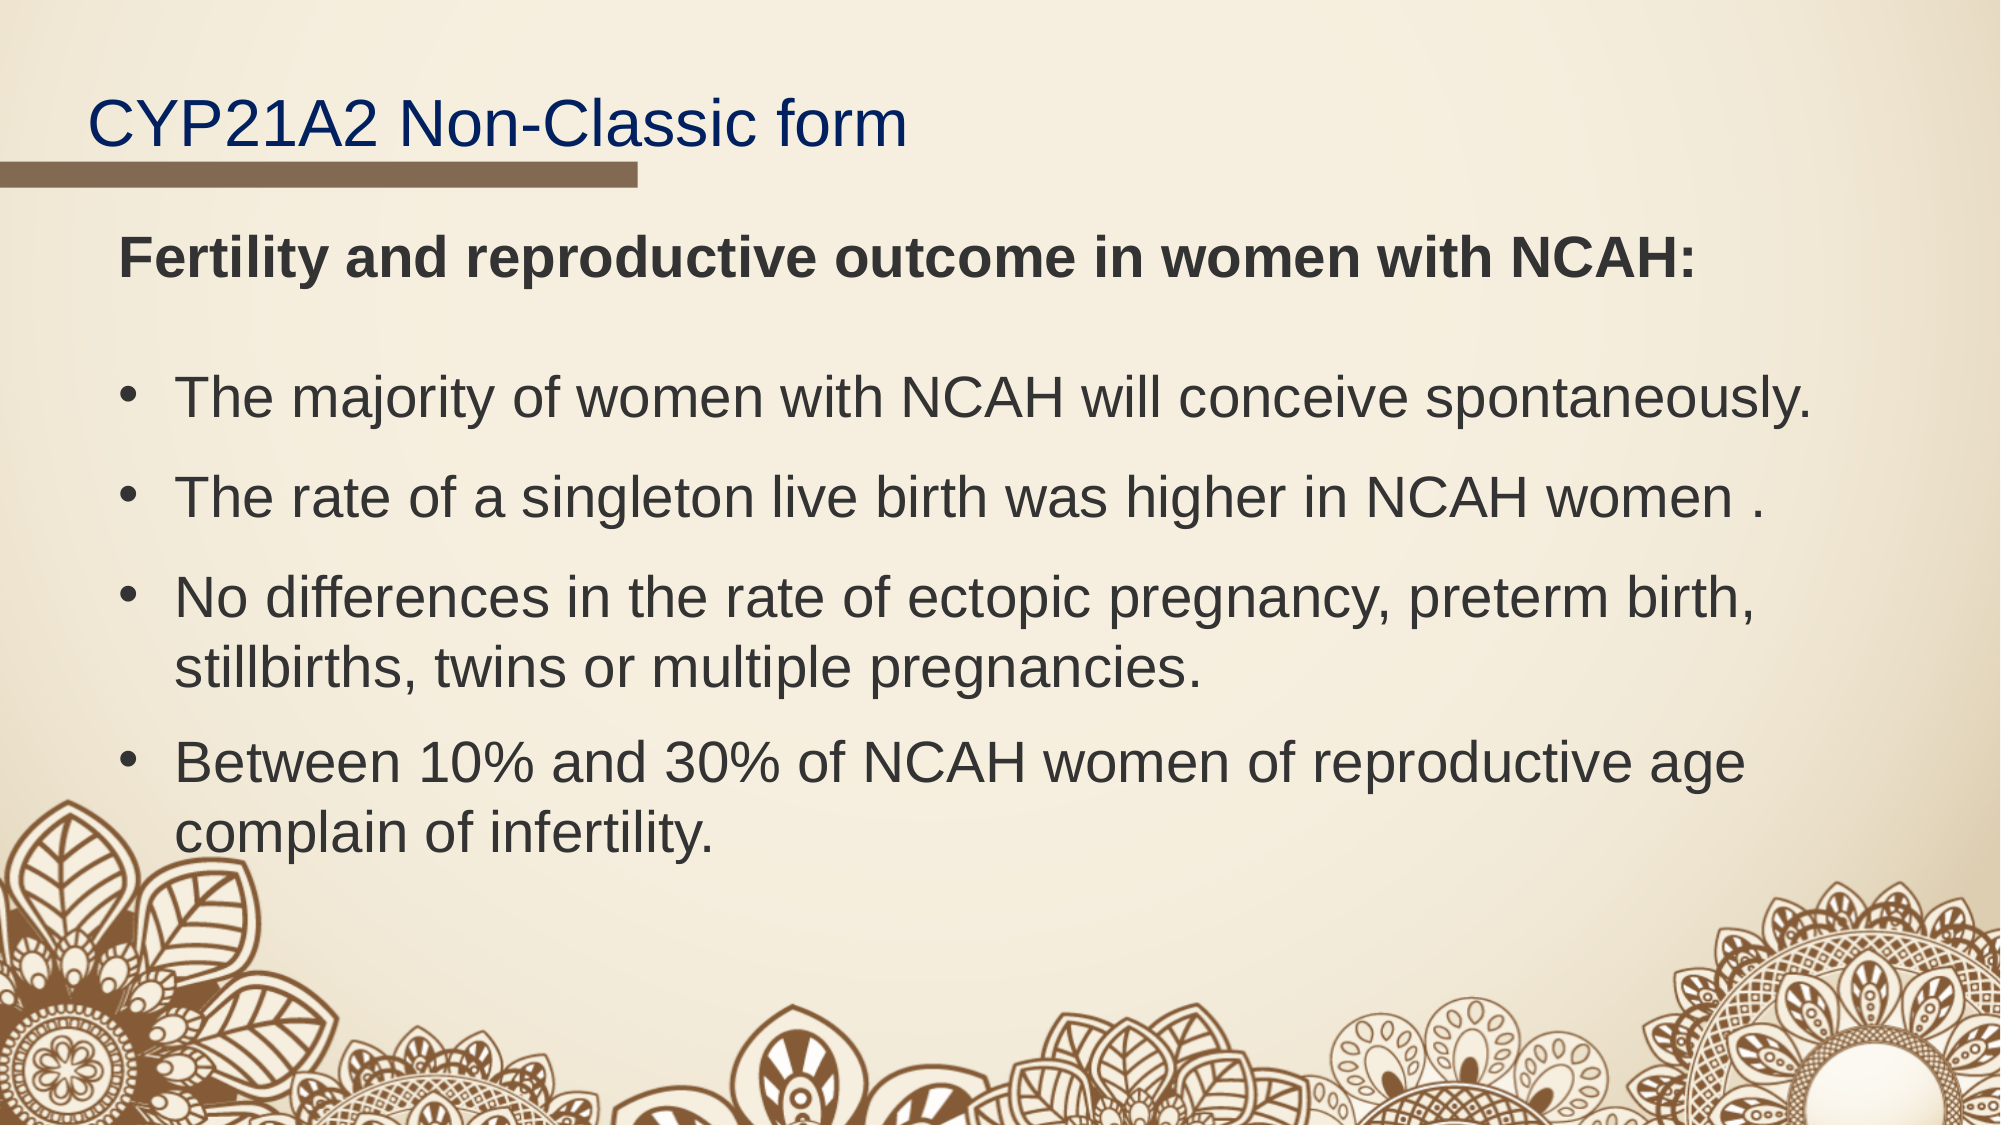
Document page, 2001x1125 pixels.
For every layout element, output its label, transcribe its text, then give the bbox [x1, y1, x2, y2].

picture [0, 0, 2001, 1125]
slide_number [1463, 1060, 1914, 1121]
text_box Fertility and reproductive outcome in women with NCAH: The majority of women with NCAH will conceive spontaneously. The rate of a singleton live birth was higher in NCAH women . No differences in the rate of ectopic pregnancy, preterm birth, stillbirths, twins or multiple pregnancies. Between 10% and 30% of NCAH women of reproductive age complain of infertility. [103, 211, 1902, 941]
text_box CYP21A2 Non-Classic form [72, 86, 947, 164]
text_box [0, 161, 638, 188]
